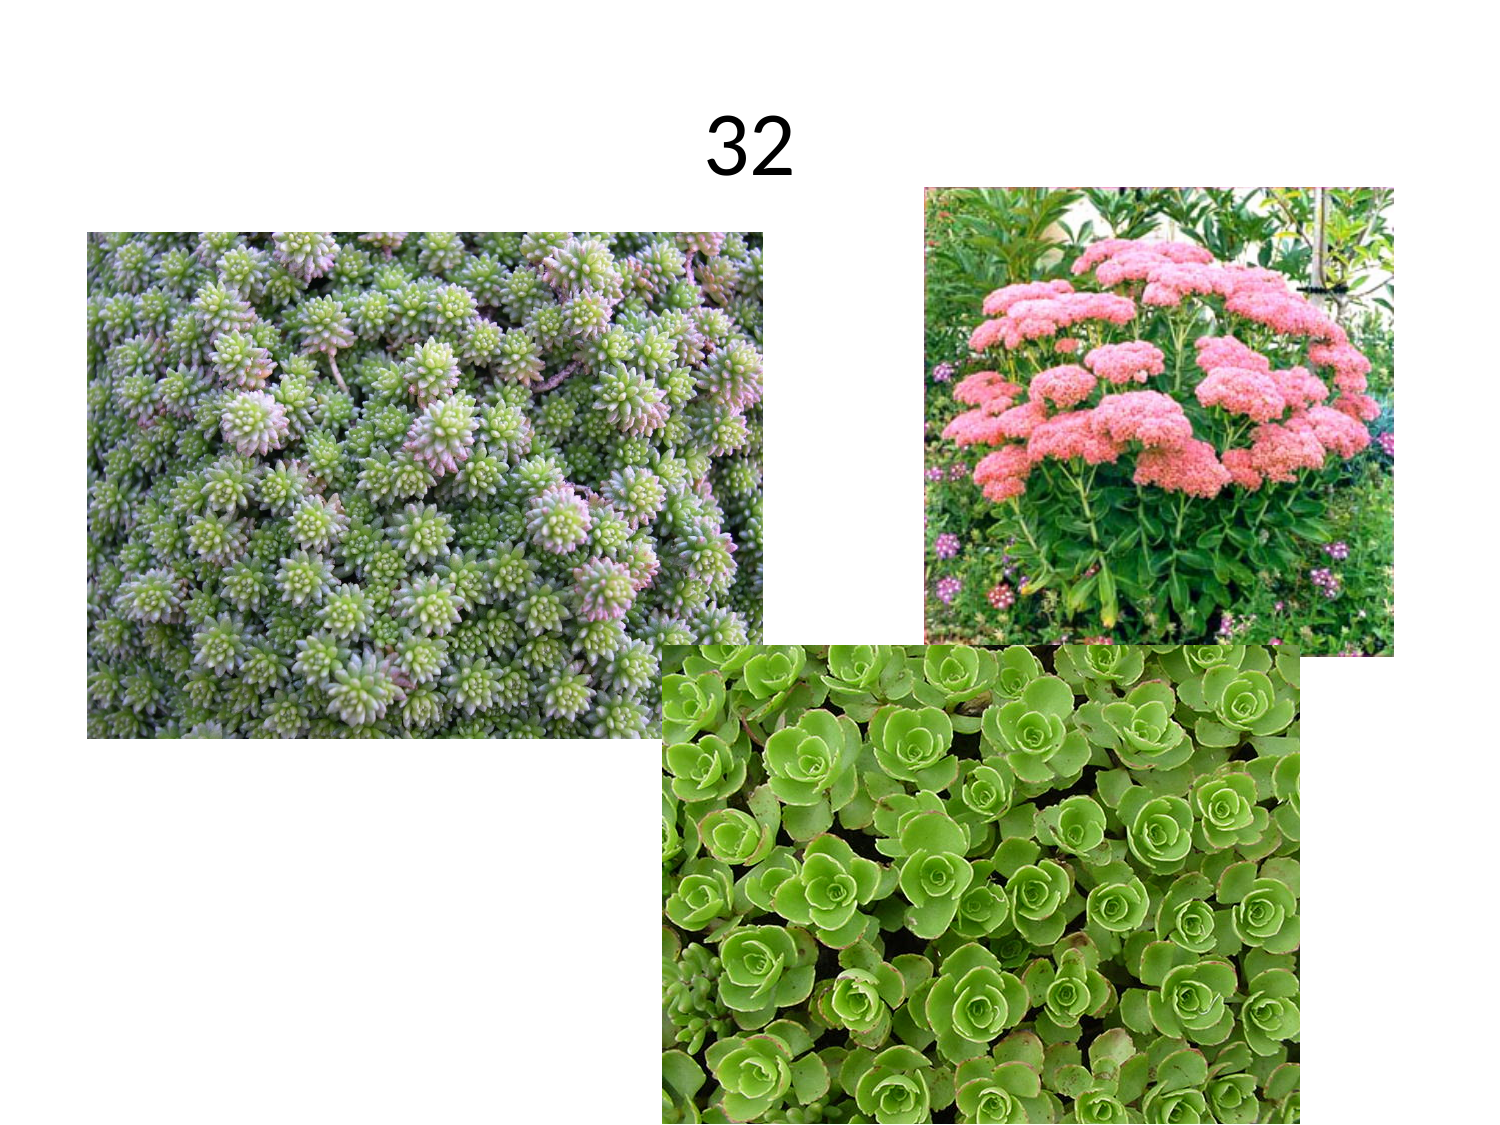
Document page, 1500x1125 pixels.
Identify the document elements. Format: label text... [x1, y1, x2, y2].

title 32 [75, 45, 1425, 233]
picture [87, 187, 1394, 1125]
